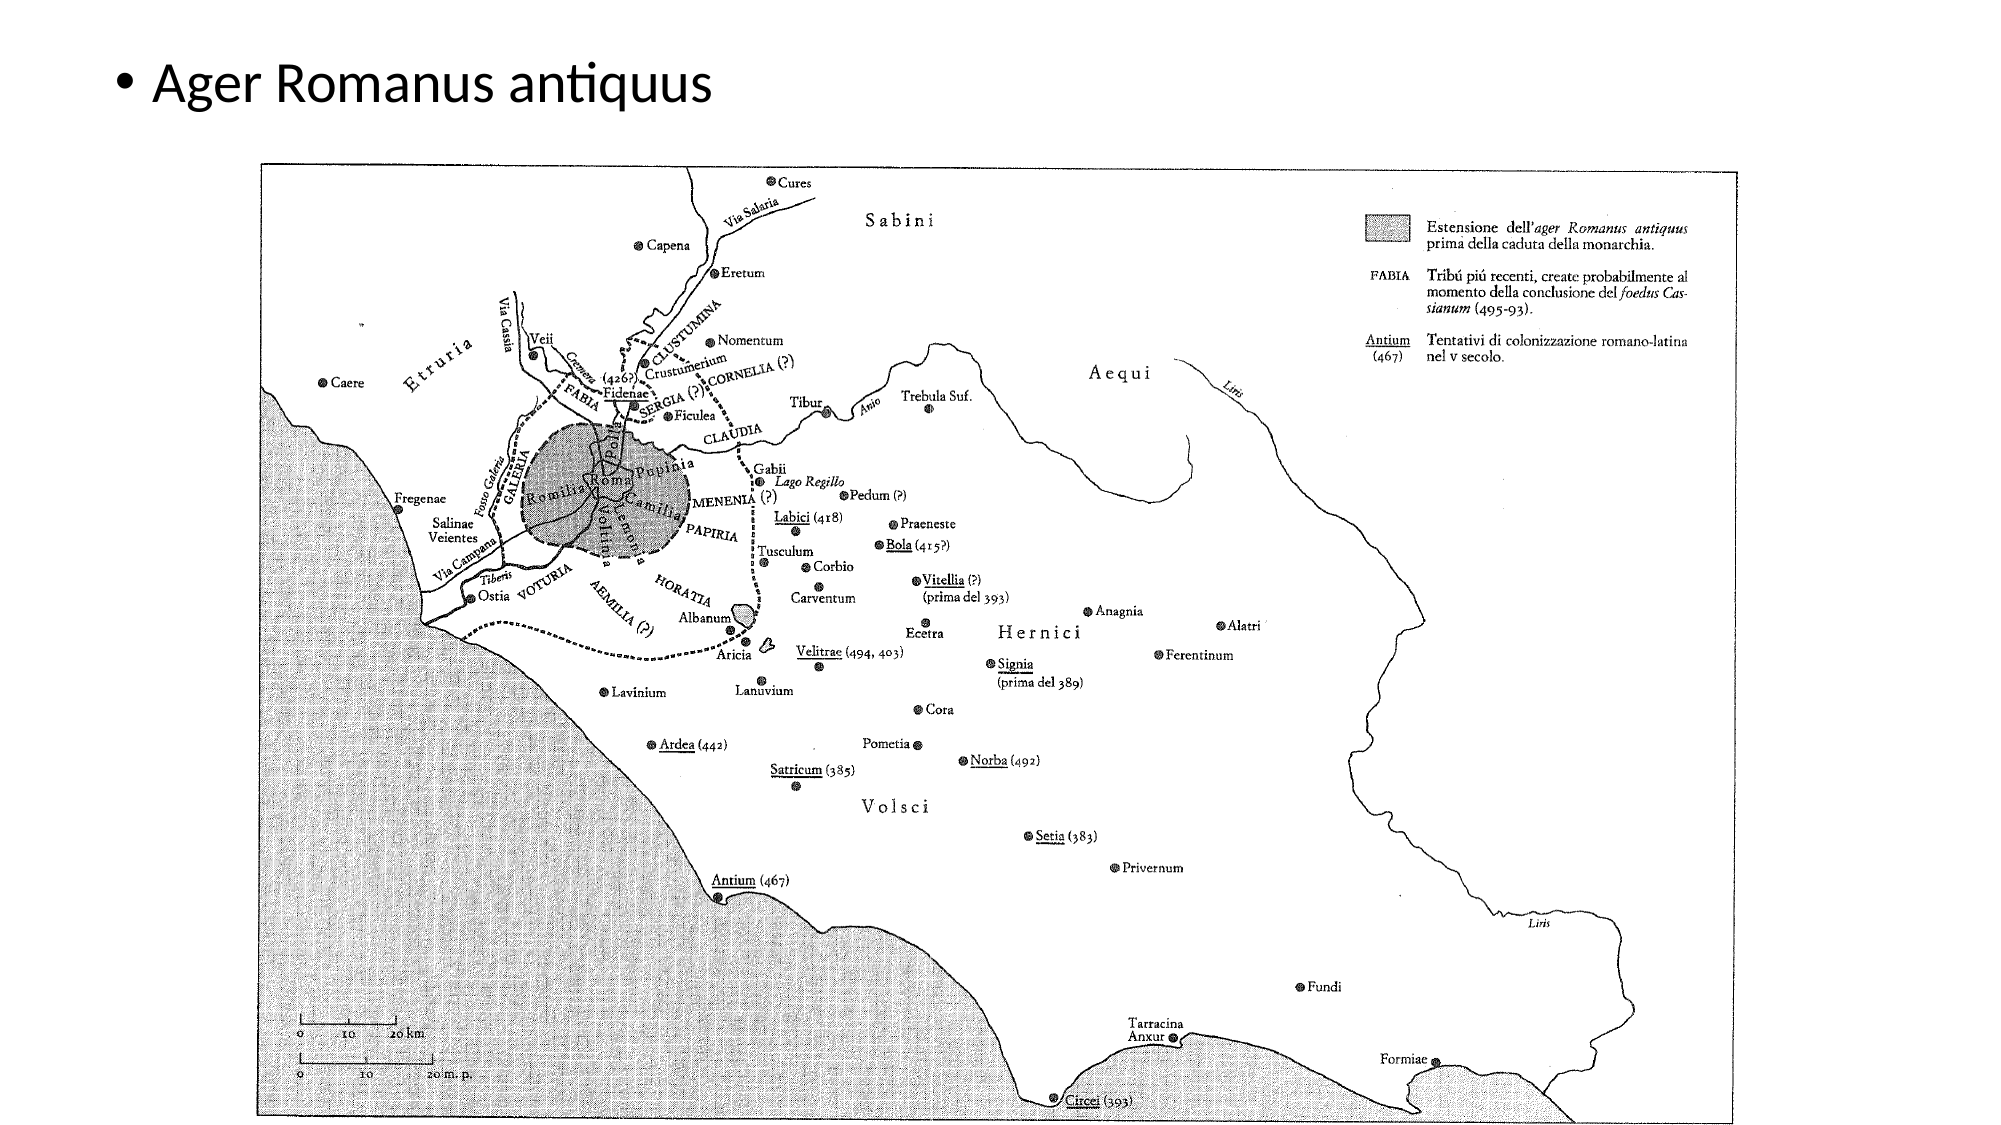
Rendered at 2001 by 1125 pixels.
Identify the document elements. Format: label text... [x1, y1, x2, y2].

list Ager Romanus antiquus [99, 45, 1900, 1005]
picture [249, 156, 1746, 1125]
